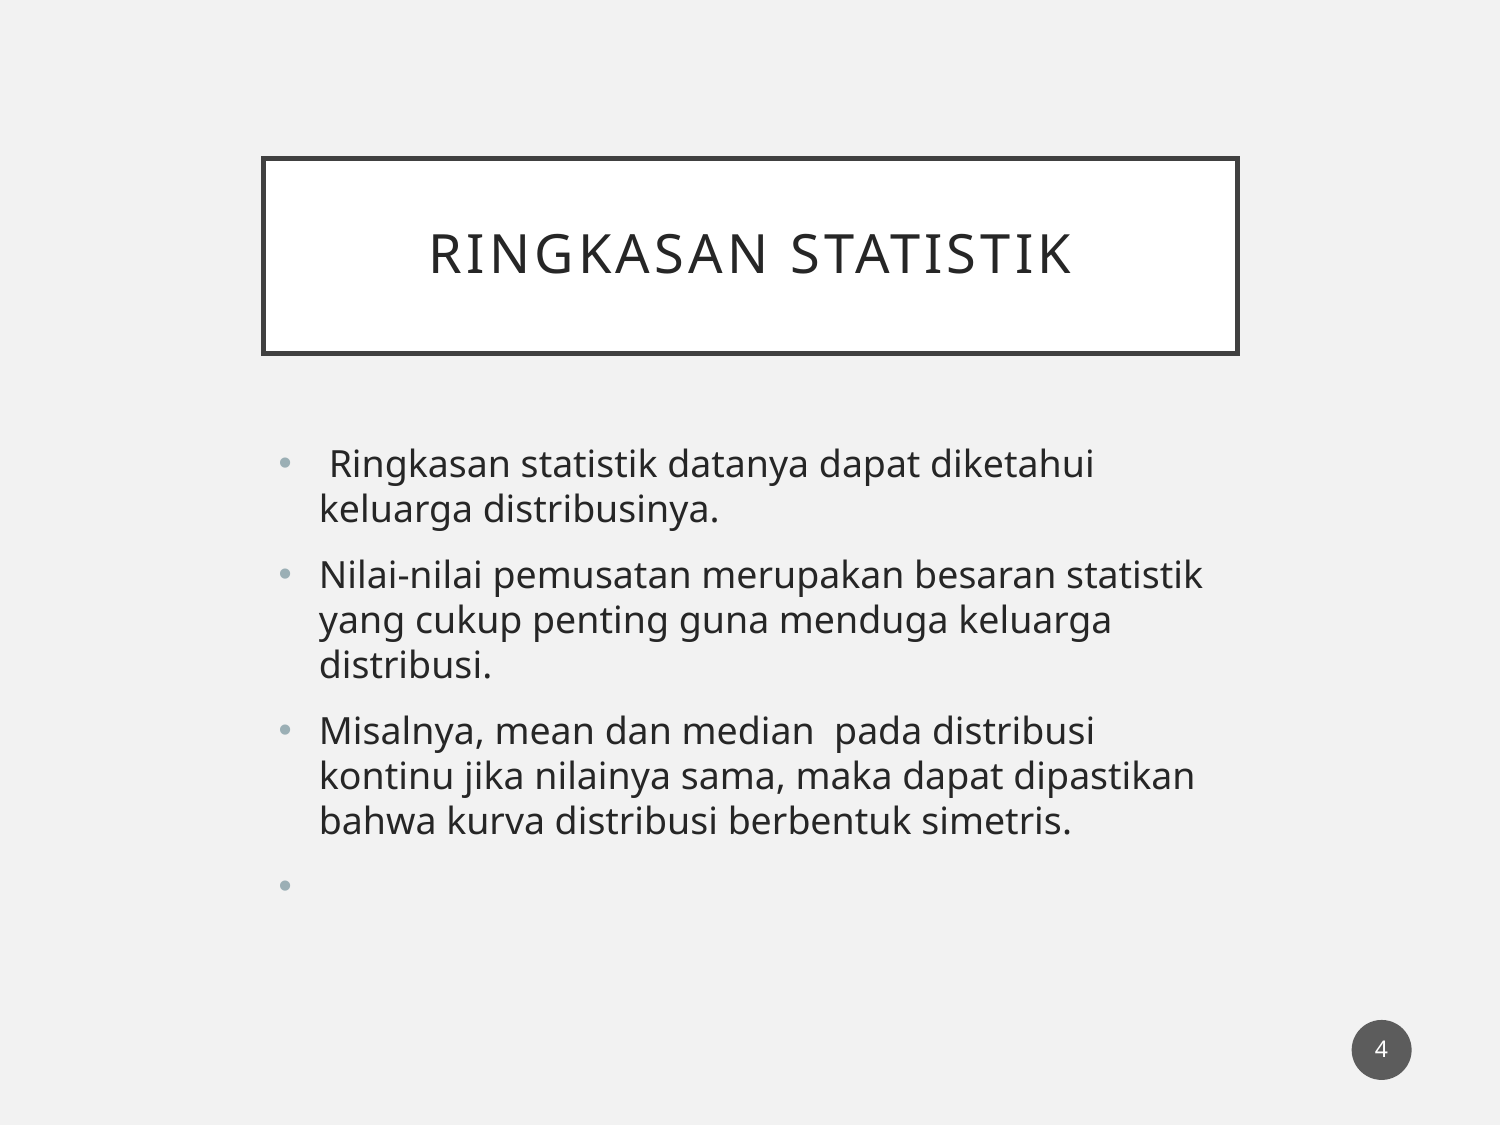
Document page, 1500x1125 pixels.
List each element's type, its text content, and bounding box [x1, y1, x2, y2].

title Ringkasan statistik [261, 156, 1240, 356]
slide_number 4 [1351, 1019, 1412, 1080]
